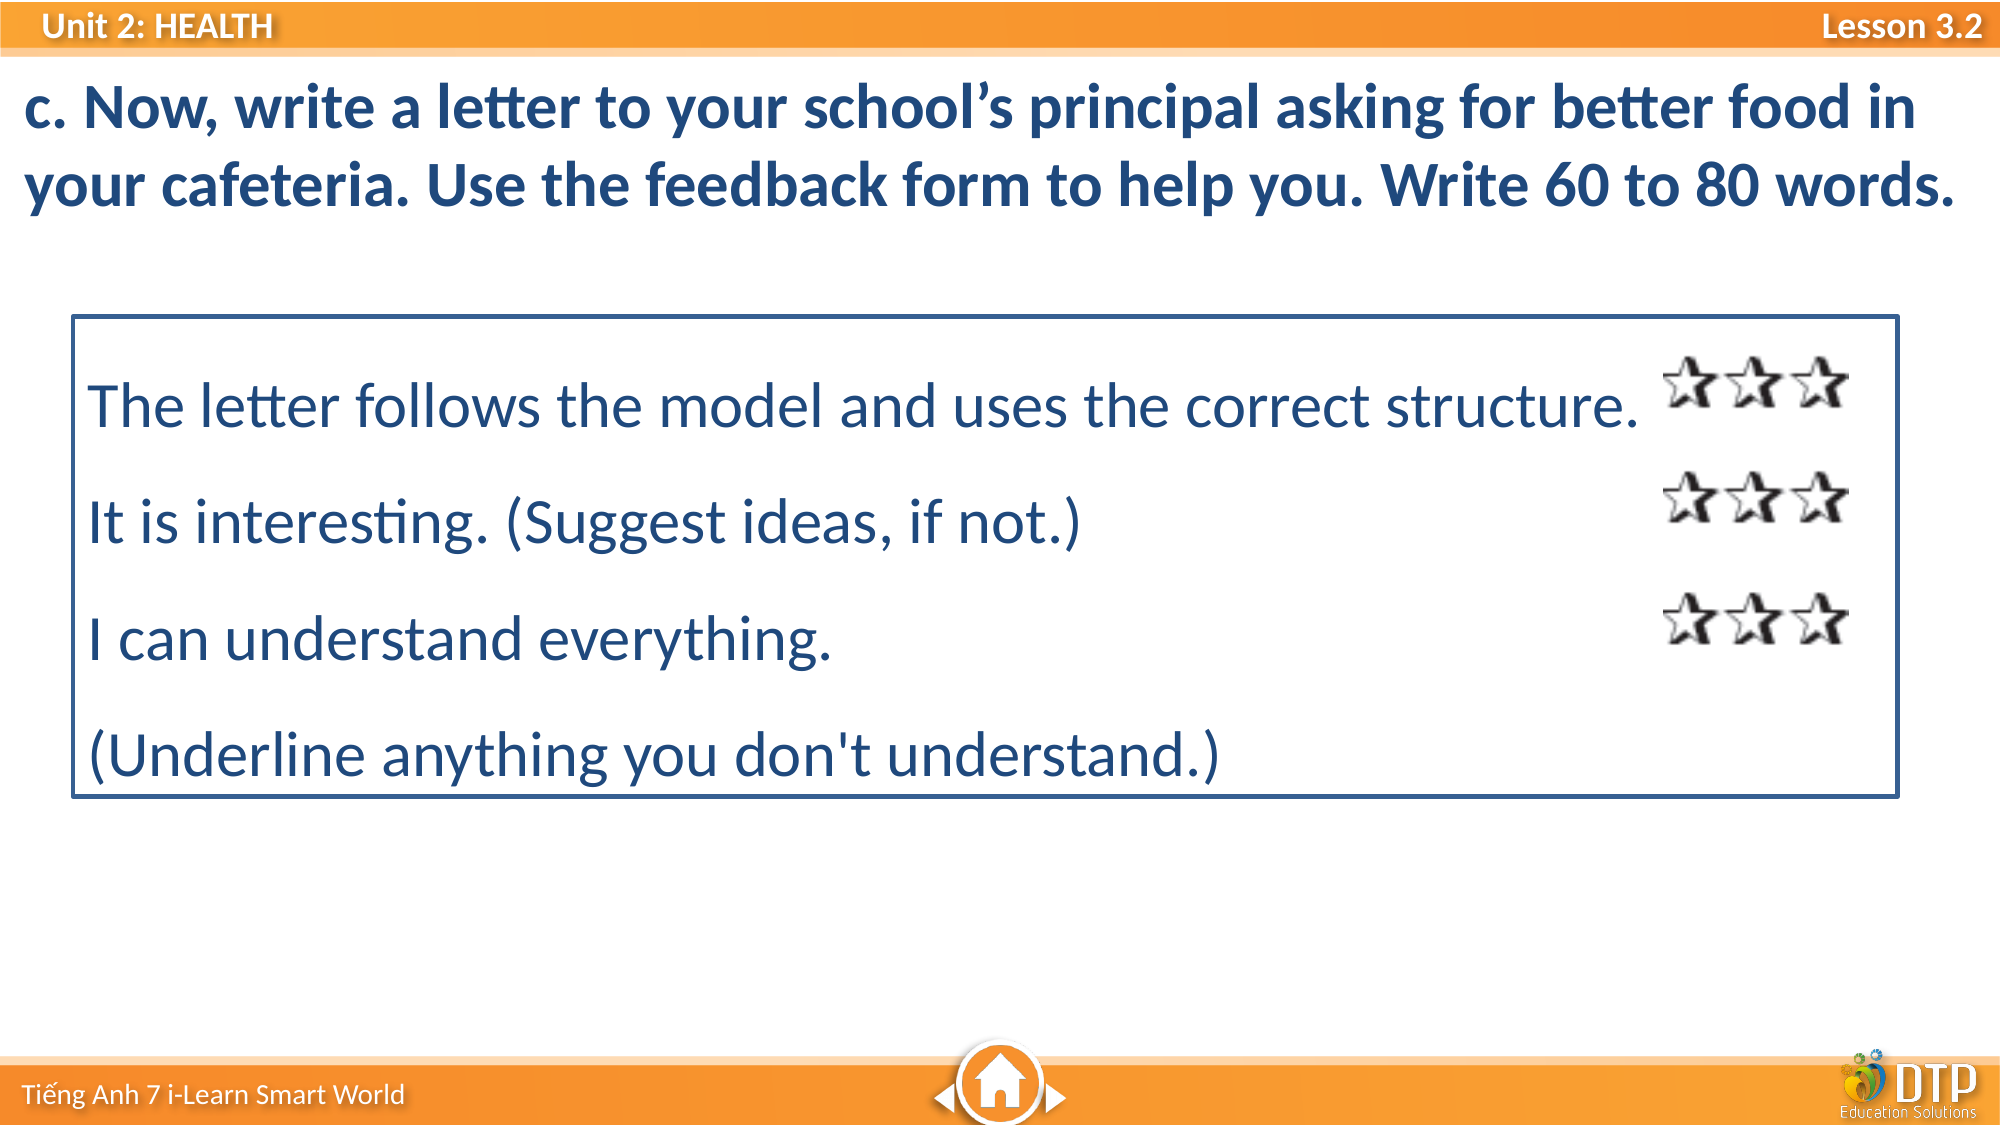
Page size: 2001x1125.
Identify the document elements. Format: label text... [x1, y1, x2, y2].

text_box c. Now, write a letter to your school’s principal asking for better food in your cafeteria. Use the feedback form to help you. Write 60 to 80 words. [9, 56, 2000, 227]
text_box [72, 316, 1898, 790]
picture [0, 2, 2000, 1125]
